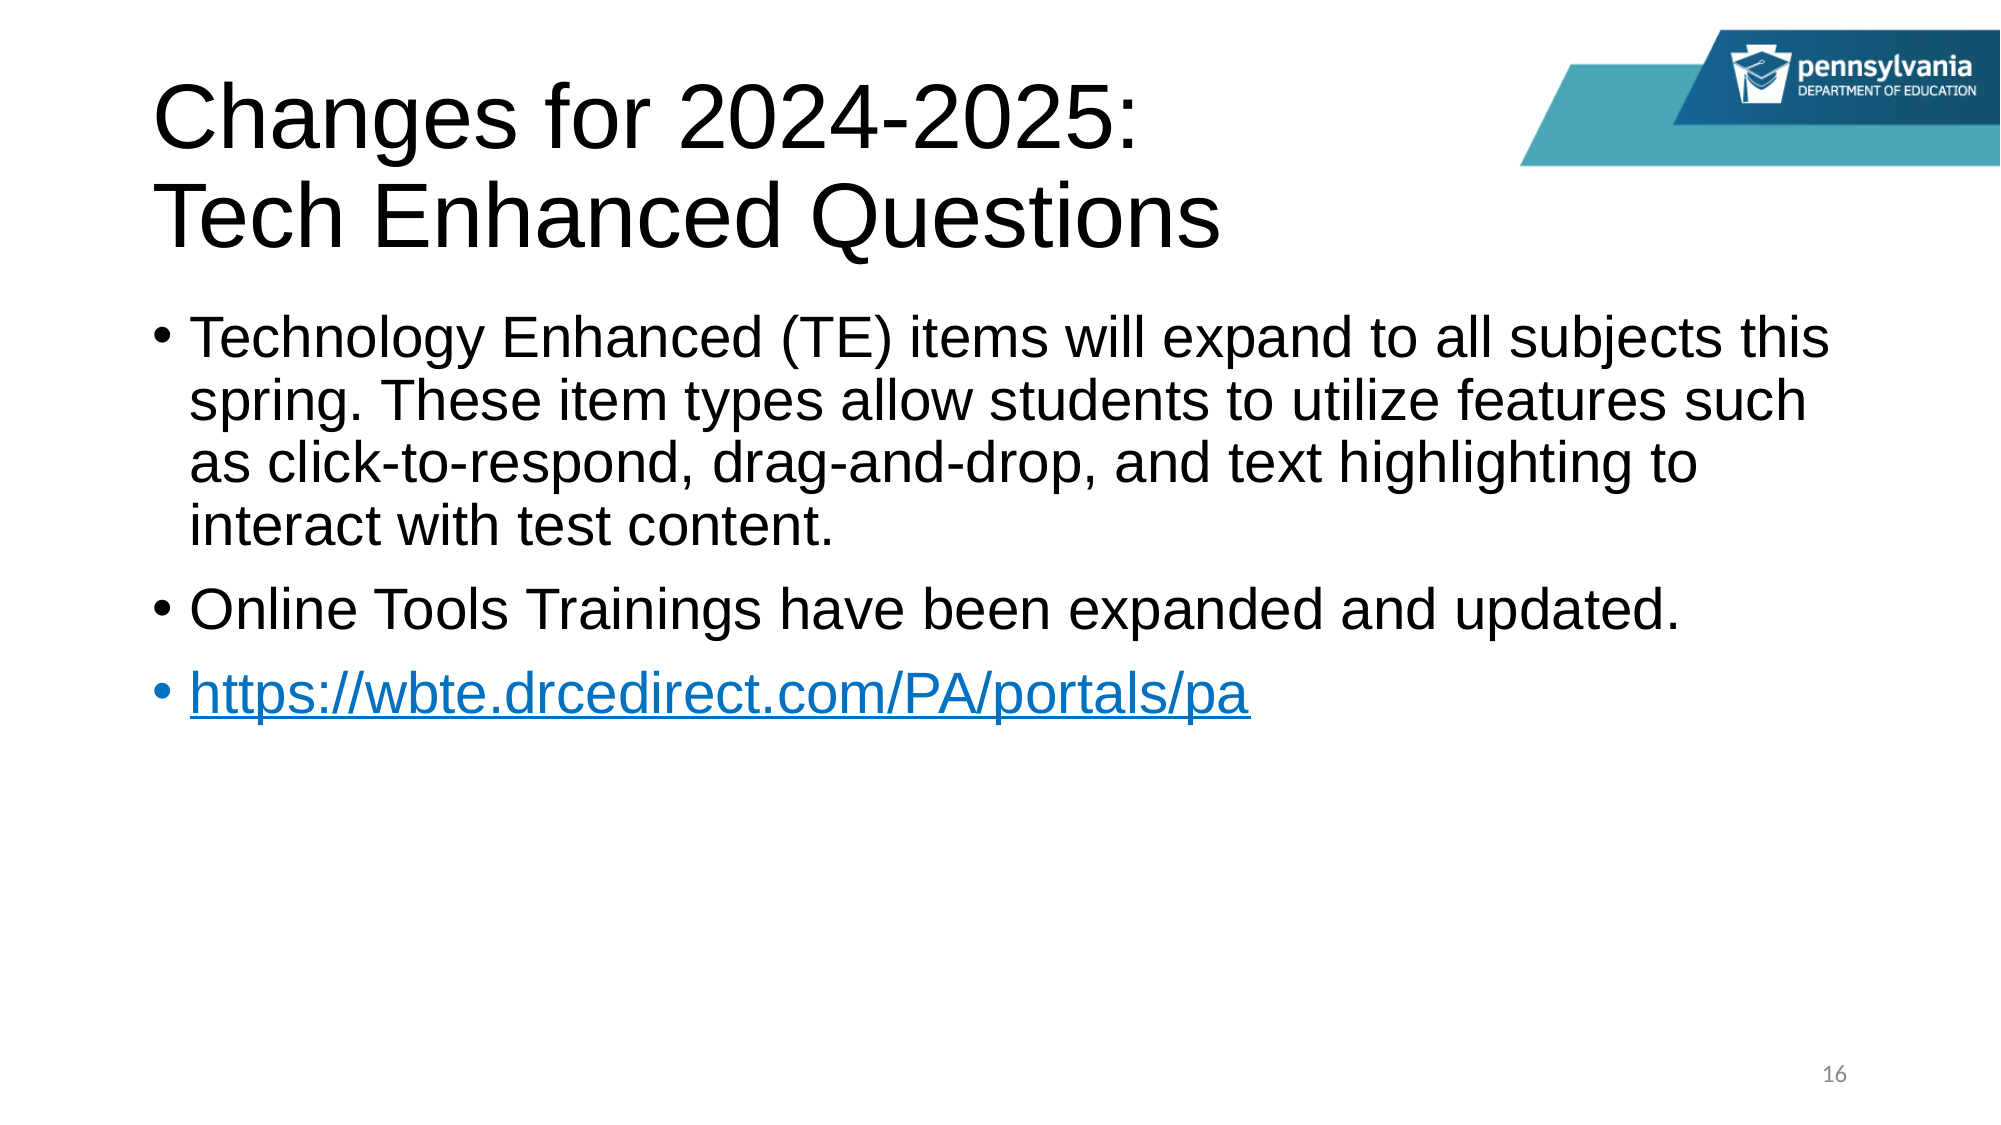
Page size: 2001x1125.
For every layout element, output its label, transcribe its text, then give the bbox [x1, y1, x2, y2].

slide_number 16 [1412, 1042, 1863, 1103]
list Technology Enhanced (TE) items will expand to all subjects this spring. These item types allow students to utilize features such as click-to-respond, drag-and-drop, and text highlighting to interact with test content. Online Tools Trainings have been expanded and updated. https://wbte.drcedirect.com/PA/portals/pa [137, 299, 1863, 1014]
title Changes for 2024-2025: Tech Enhanced Questions [137, 59, 1863, 278]
picture [275, 0, 2000, 220]
